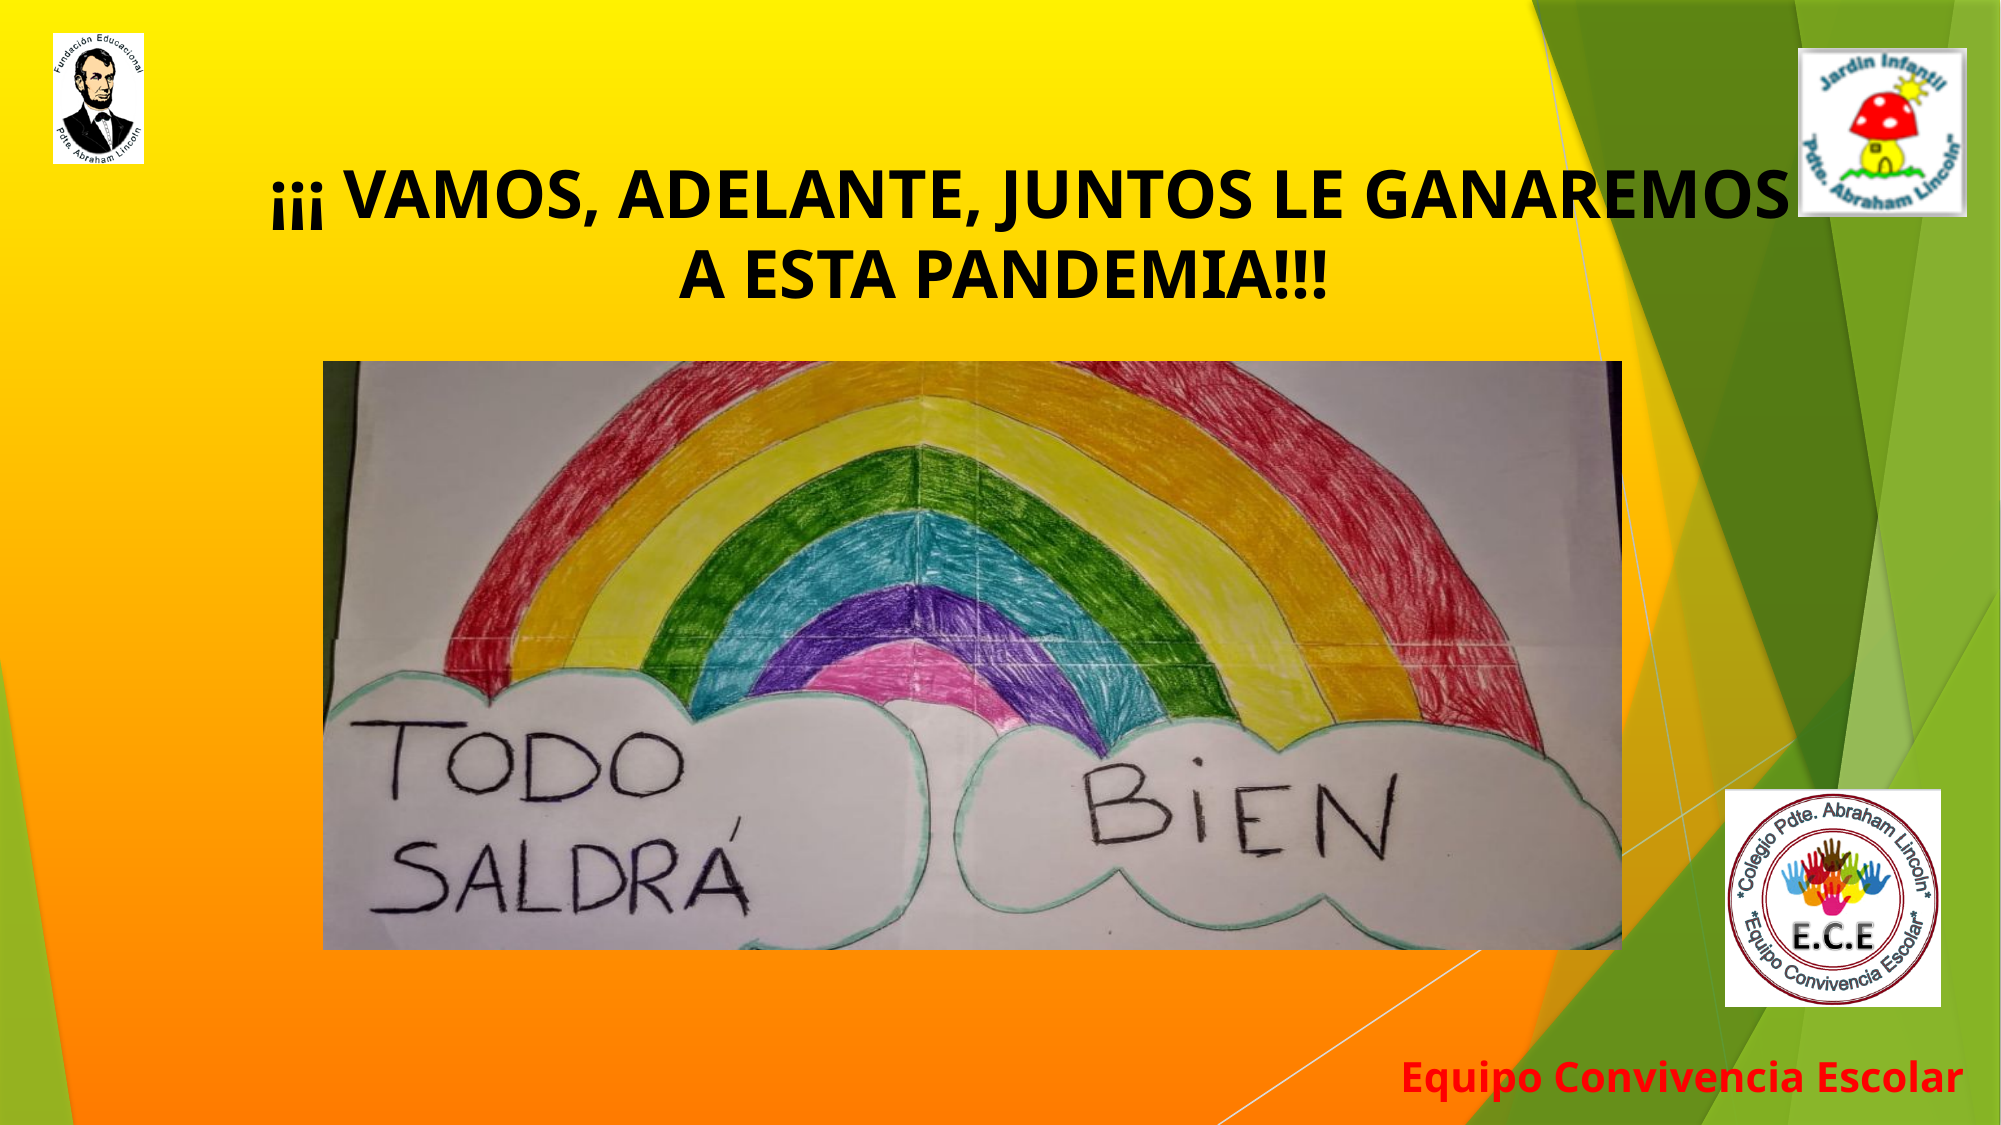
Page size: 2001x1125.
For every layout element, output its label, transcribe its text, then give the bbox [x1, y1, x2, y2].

list ¡¡¡ VAMOS, ADELANTE, JUNTOS LE GANAREMOS A ESTA PANDEMIA!!! [180, 90, 1830, 1019]
picture [323, 361, 1622, 951]
picture [52, 32, 145, 165]
picture [1724, 789, 1942, 1007]
text_box Equipo Convivencia Escolar [1385, 1043, 1984, 1109]
picture [1798, 48, 1968, 218]
